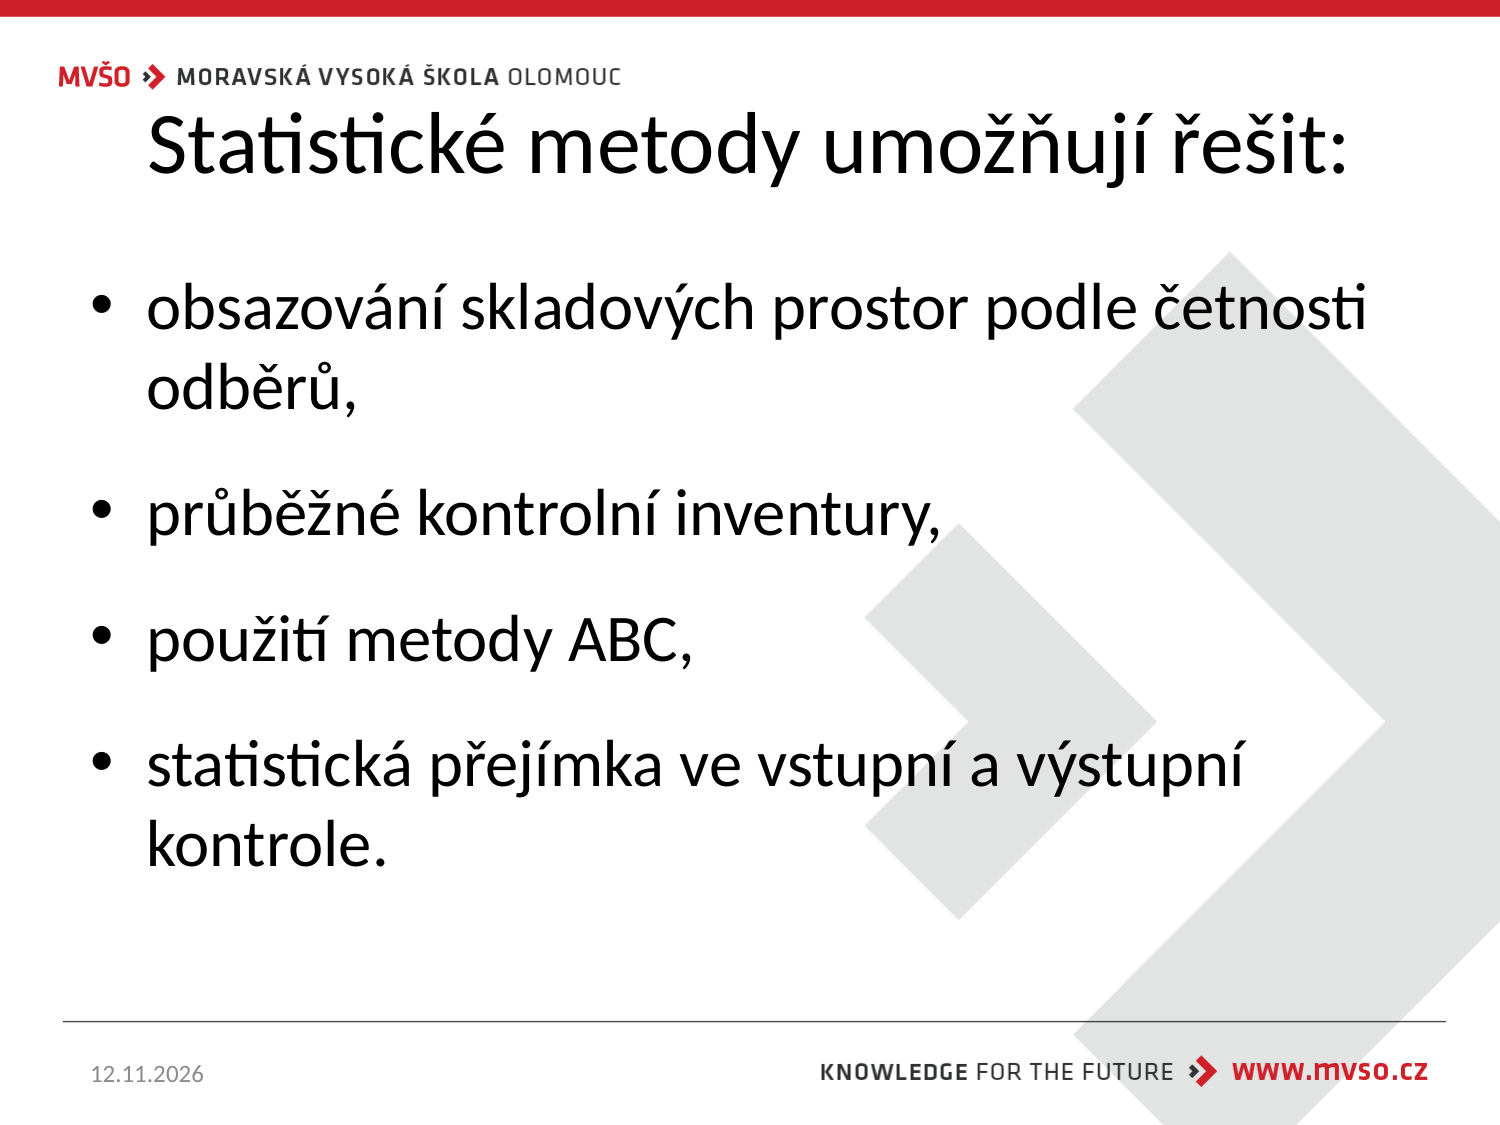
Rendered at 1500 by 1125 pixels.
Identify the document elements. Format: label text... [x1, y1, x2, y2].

text_box [497, 428, 1021, 705]
picture [0, 0, 1500, 1125]
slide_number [75, 1042, 425, 1103]
list obsazování skladových prostor podle četnosti odběrů, průběžné kontrolní inventury, použití metody ABC, statistická přejímka ve vstupní a výstupní kontrole. [75, 255, 1425, 1005]
title Statistické metody umožňují řešit: [75, 45, 1425, 233]
